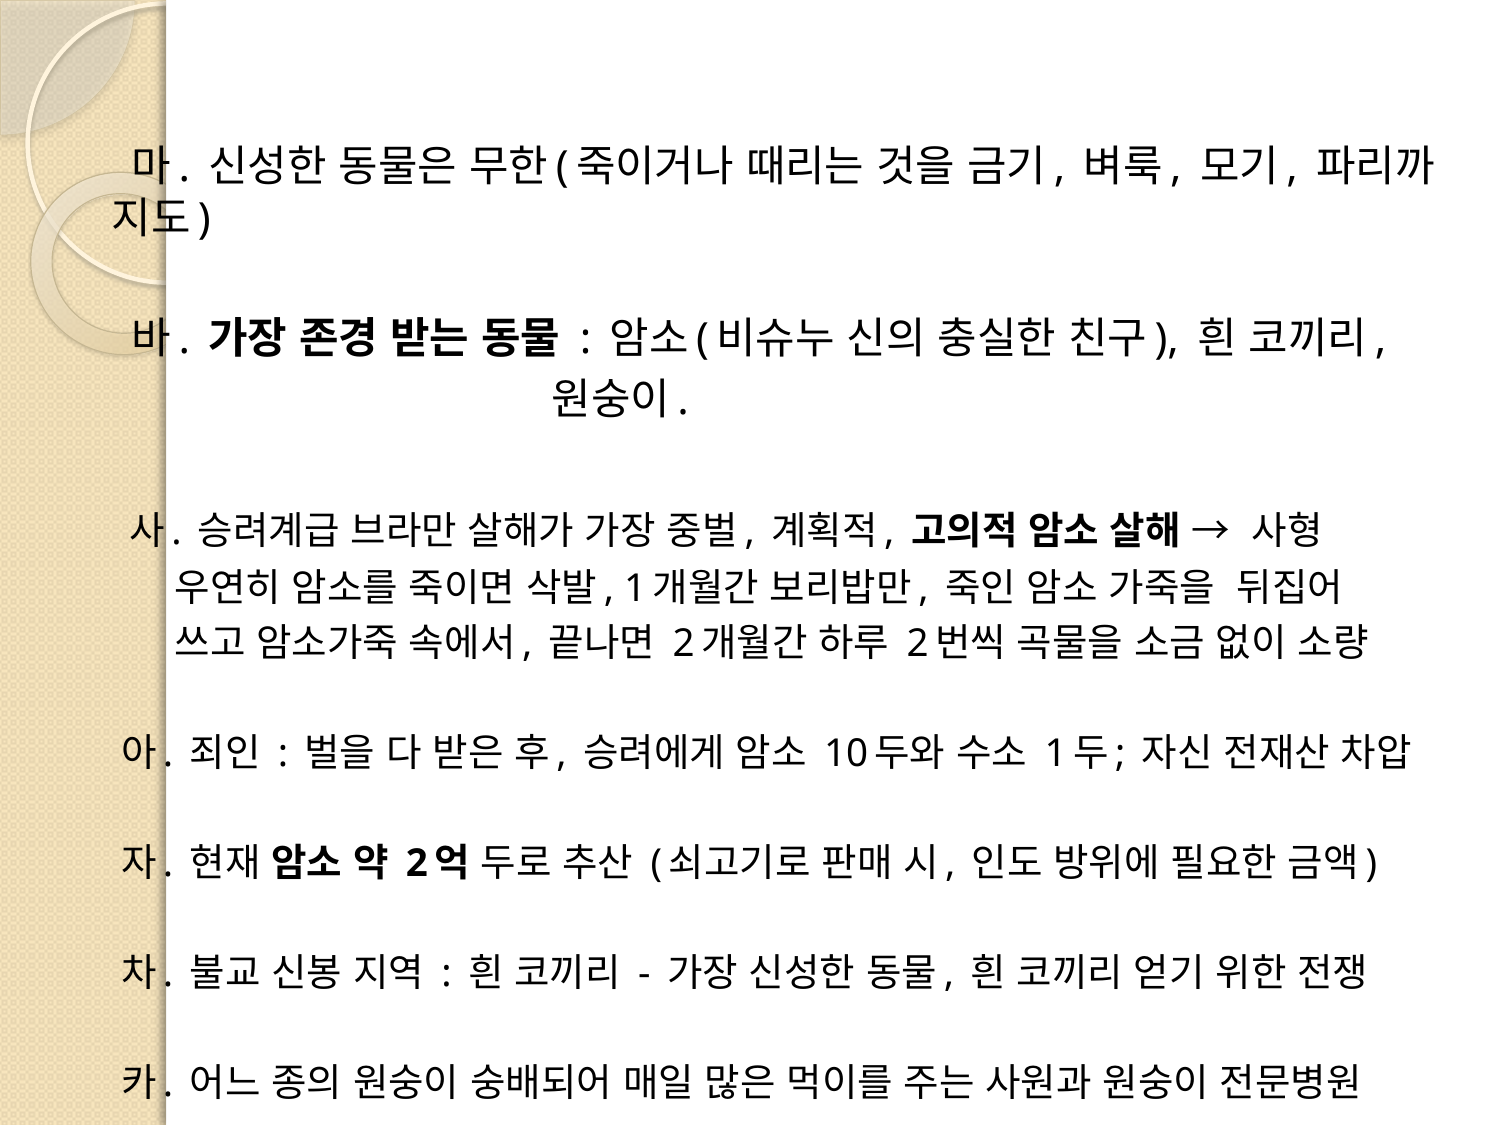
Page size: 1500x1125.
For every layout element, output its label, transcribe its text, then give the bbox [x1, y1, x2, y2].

list 마. 신성한 동물은 무한(죽이거나 때리는 것을 금기, 벼룩, 모기, 파리까 지도) 바. 가장 존경 받는 동물 : 암소(비슈누 신의 충실한 친구), 흰 코끼리, 원숭이. 사. 승려계급 브라만 살해가 가장 중벌, 계획적, 고의적 암소 살해 → 사형 우연히 암소를 죽이면 삭발, 1개월간 보리밥만, 죽인 암소 가죽을 뒤집어 쓰고 암소가죽 속에서, 끝나면 2개월간 하루 2번씩 곡물을 소금 없이 소량 아. 죄인 : 벌을 다 받은 후, 승려에게 암소 10두와 수소 1두; 자신 전재산 차압 자. 현재 암소 약 2억 두로 추산 (쇠고기로 판매 시, 인도 방위에 필요한 금액) 차. 불교 신봉 지역 : 흰 코끼리 - 가장 신성한 동물, 흰 코끼리 얻기 위한 전쟁 카. 어느 종의 원숭이 숭배되어 매일 많은 먹이를 주는 사원과 원숭이 전문병원 [0, 0, 1500, 1125]
